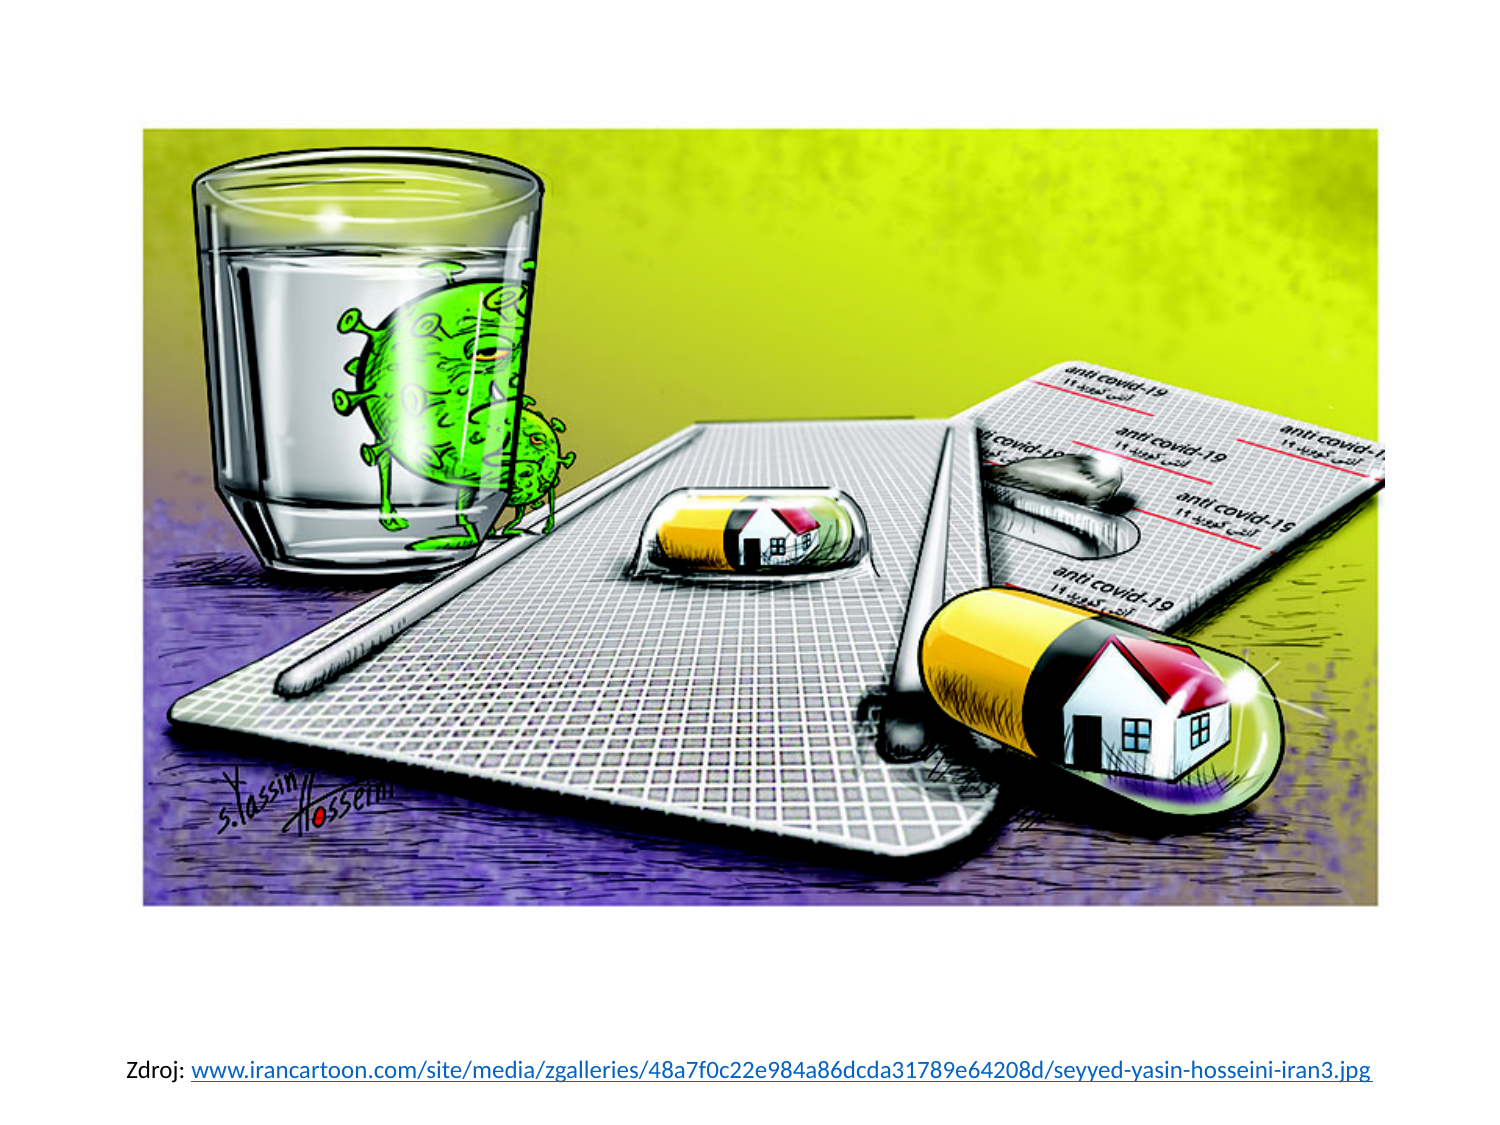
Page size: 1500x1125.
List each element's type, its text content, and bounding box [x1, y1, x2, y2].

text_box Zdroj: www.irancartoon.com/site/media/zgalleries/48a7f0c22e984a86dcda31789e64208d/seyyed-yasin-hosseini-iran3.jpg [0, 1046, 1500, 1092]
picture [134, 119, 1385, 916]
